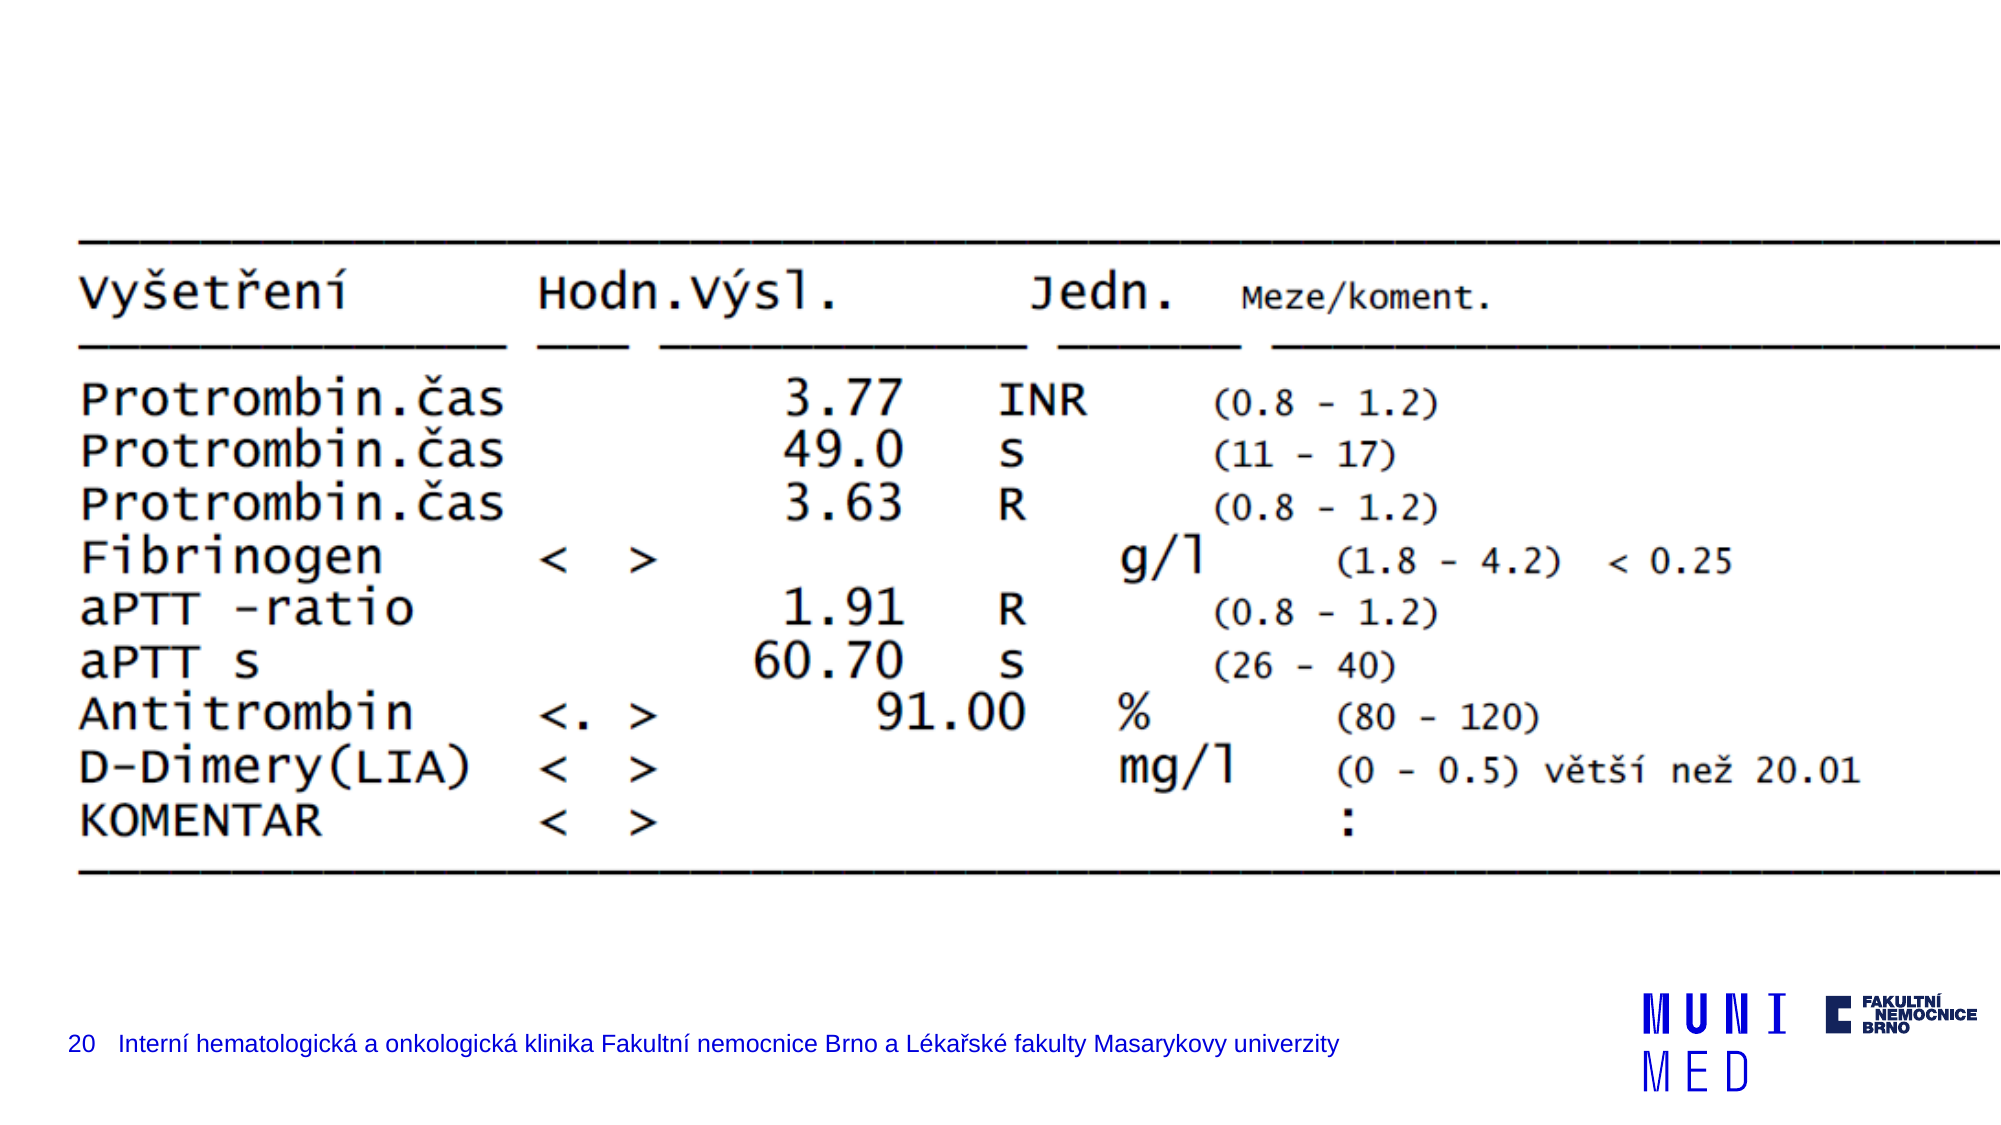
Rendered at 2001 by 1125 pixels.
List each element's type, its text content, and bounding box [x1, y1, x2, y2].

slide_number 20 [67, 1021, 110, 1063]
picture [0, 230, 2000, 895]
footer Interní hematologická a onkologická klinika Fakultní nemocnice Brno a Lékařské fakulty Masarykovy univerzity [118, 1021, 1418, 1063]
